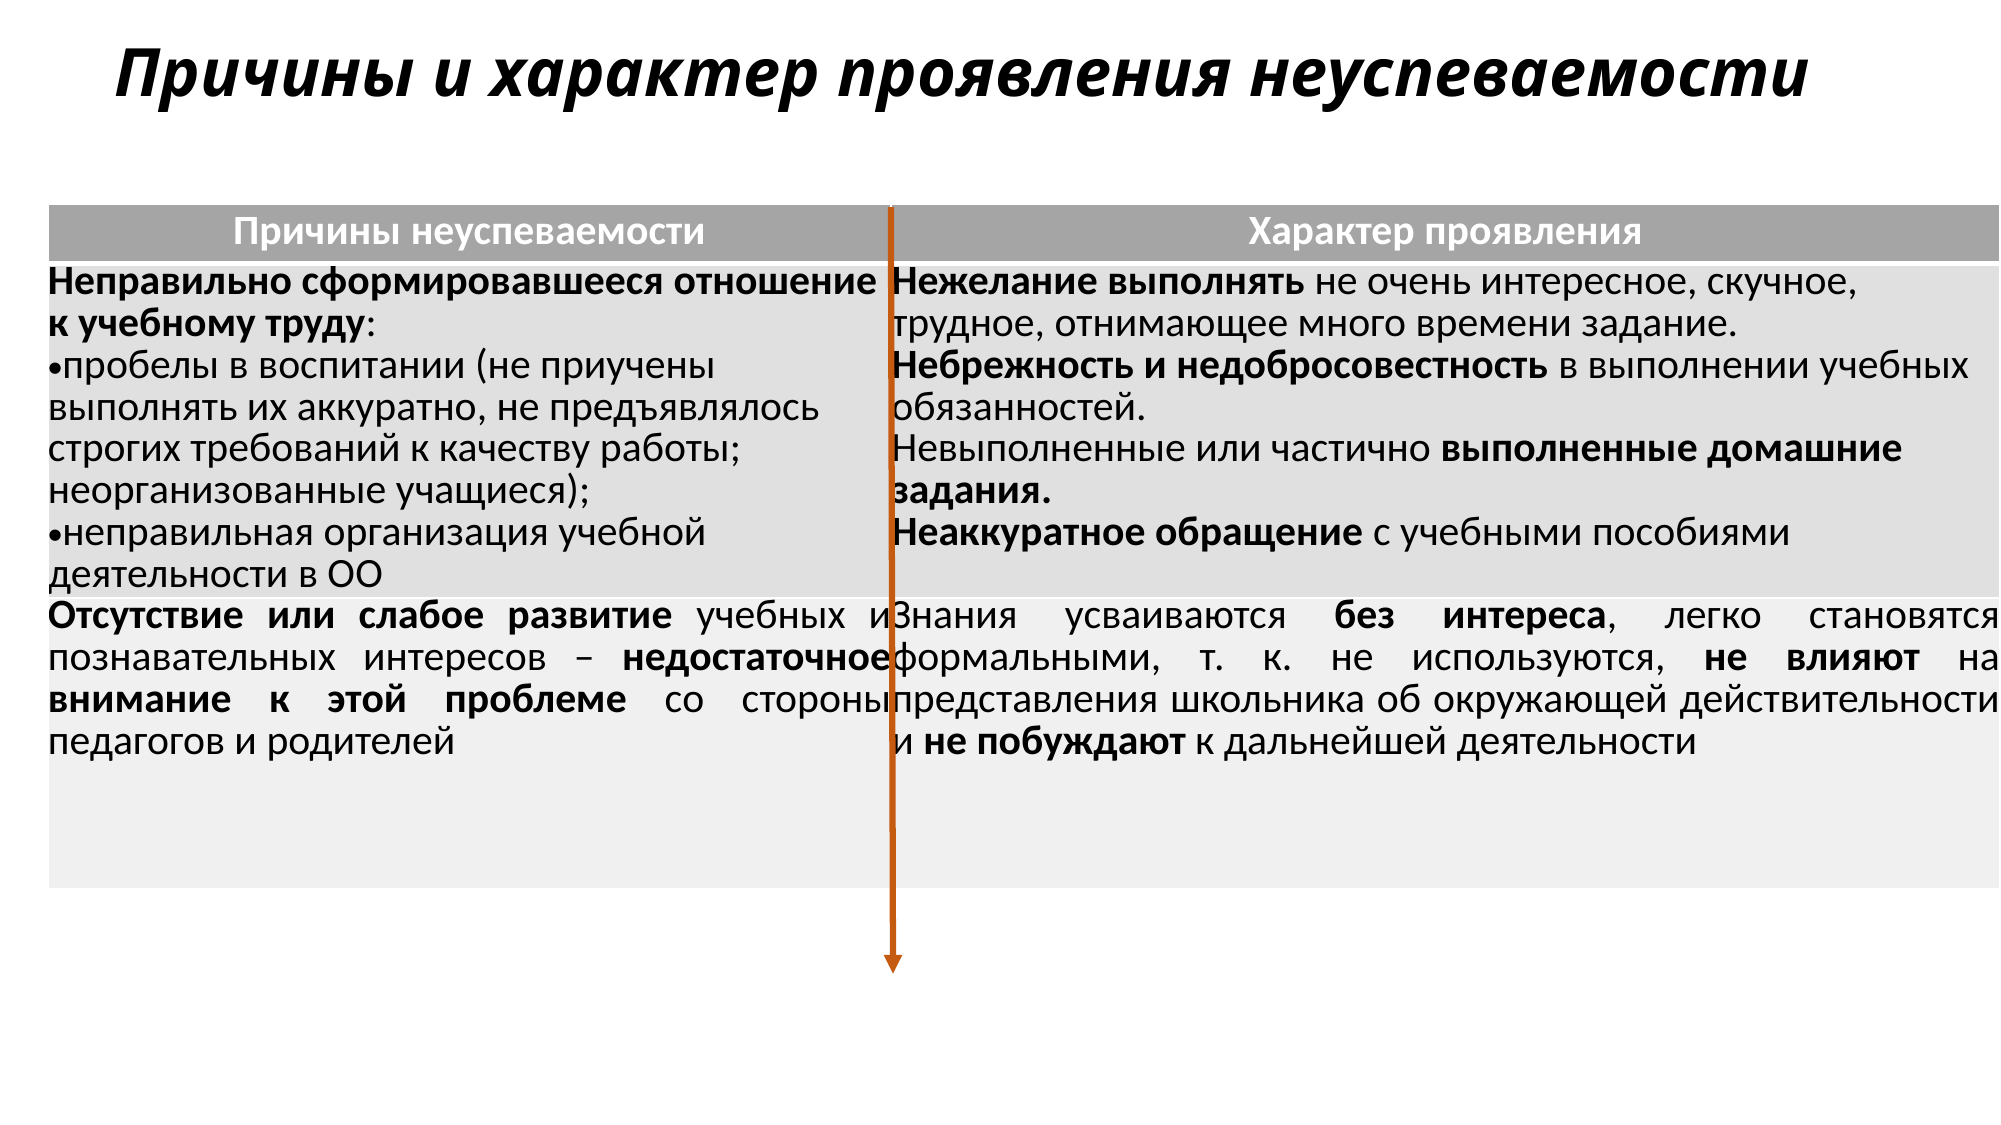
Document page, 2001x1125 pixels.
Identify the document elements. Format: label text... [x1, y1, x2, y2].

table_cell Отсутствие или слабое развитие учебных и познавательных интересов – недостаточное внимание к этой проблеме со стороны педагогов и родителей [49, 599, 889, 888]
table_cell Нежелание выполнять не очень интересное, скучное, трудное, отнимающее много времени задание. Небрежность и недобросовестность в выполнении учебных обязанностей. Невыполненные или частично выполненные домашние задания. Неаккуратное обращение с учебными пособиями [895, 266, 1999, 597]
table_cell Неправильно сформировавшееся отношение к учебному труду: пробелы в воспитании (не приучены выполнять их аккуратно, не предъявлялось строгих требований к качеству работы; неорганизованные учащиеся); неправильная организация учебной деятельности в ОО [49, 266, 888, 597]
table_header Характер проявления [892, 205, 1999, 261]
table_cell Знания усваиваются без интереса, легко становятся формальными, т. к. не используются, не влияют на представления школьника об окружающей действительности и не побуждают к дальнейшей деятельности [896, 599, 1999, 888]
table_header Причины неуспеваемости [49, 205, 890, 261]
title Причины и характер проявления неуспеваемости [63, 28, 1863, 123]
